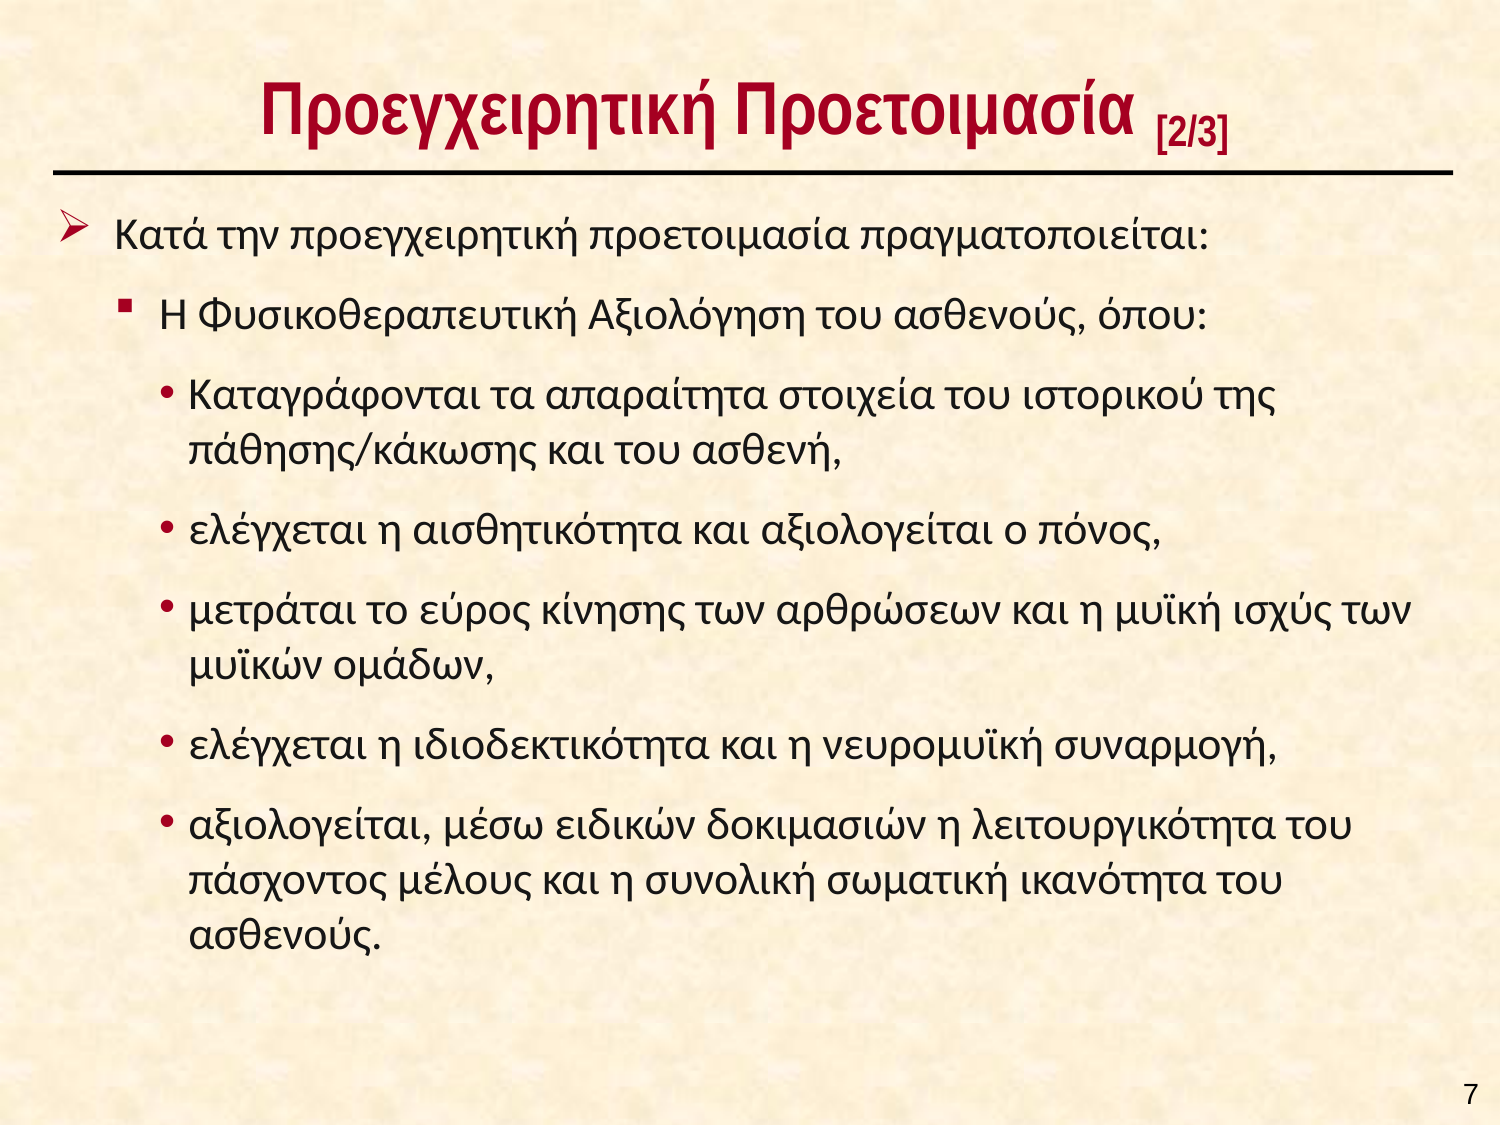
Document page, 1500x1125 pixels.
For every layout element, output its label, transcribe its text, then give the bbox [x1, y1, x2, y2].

picture [0, 0, 1500, 1125]
title Προεγχειρητική Προετοιμασία [2/3] [74, 30, 1426, 185]
list Κατά την προεγχειρητική προετοιμασία πραγματοποιείται: Η Φυσικοθεραπευτική Αξιολόγηση του ασθενούς, όπου: Καταγράφονται τα απαραίτητα στοιχεία του ιστορικού της πάθησης/κάκωσης και του ασθενή, ελέγχεται η αισθητικότητα και αξιολογείται ο πόνος, μετράται το εύρος κίνησης των αρθρώσεων και η μυϊκή ισχύς των μυϊκών ομάδων, ελέγχεται η ιδιοδεκτικότητα και η νευρομυϊκή συναρμογή, αξιολογείται, μέσω ειδικών δοκιμασιών η λειτουργικότητα του πάσχοντος μέλους και η συνολική σωματική ικανότητα του ασθενούς. [41, 196, 1471, 965]
slide_number 6 [1411, 1039, 1495, 1118]
